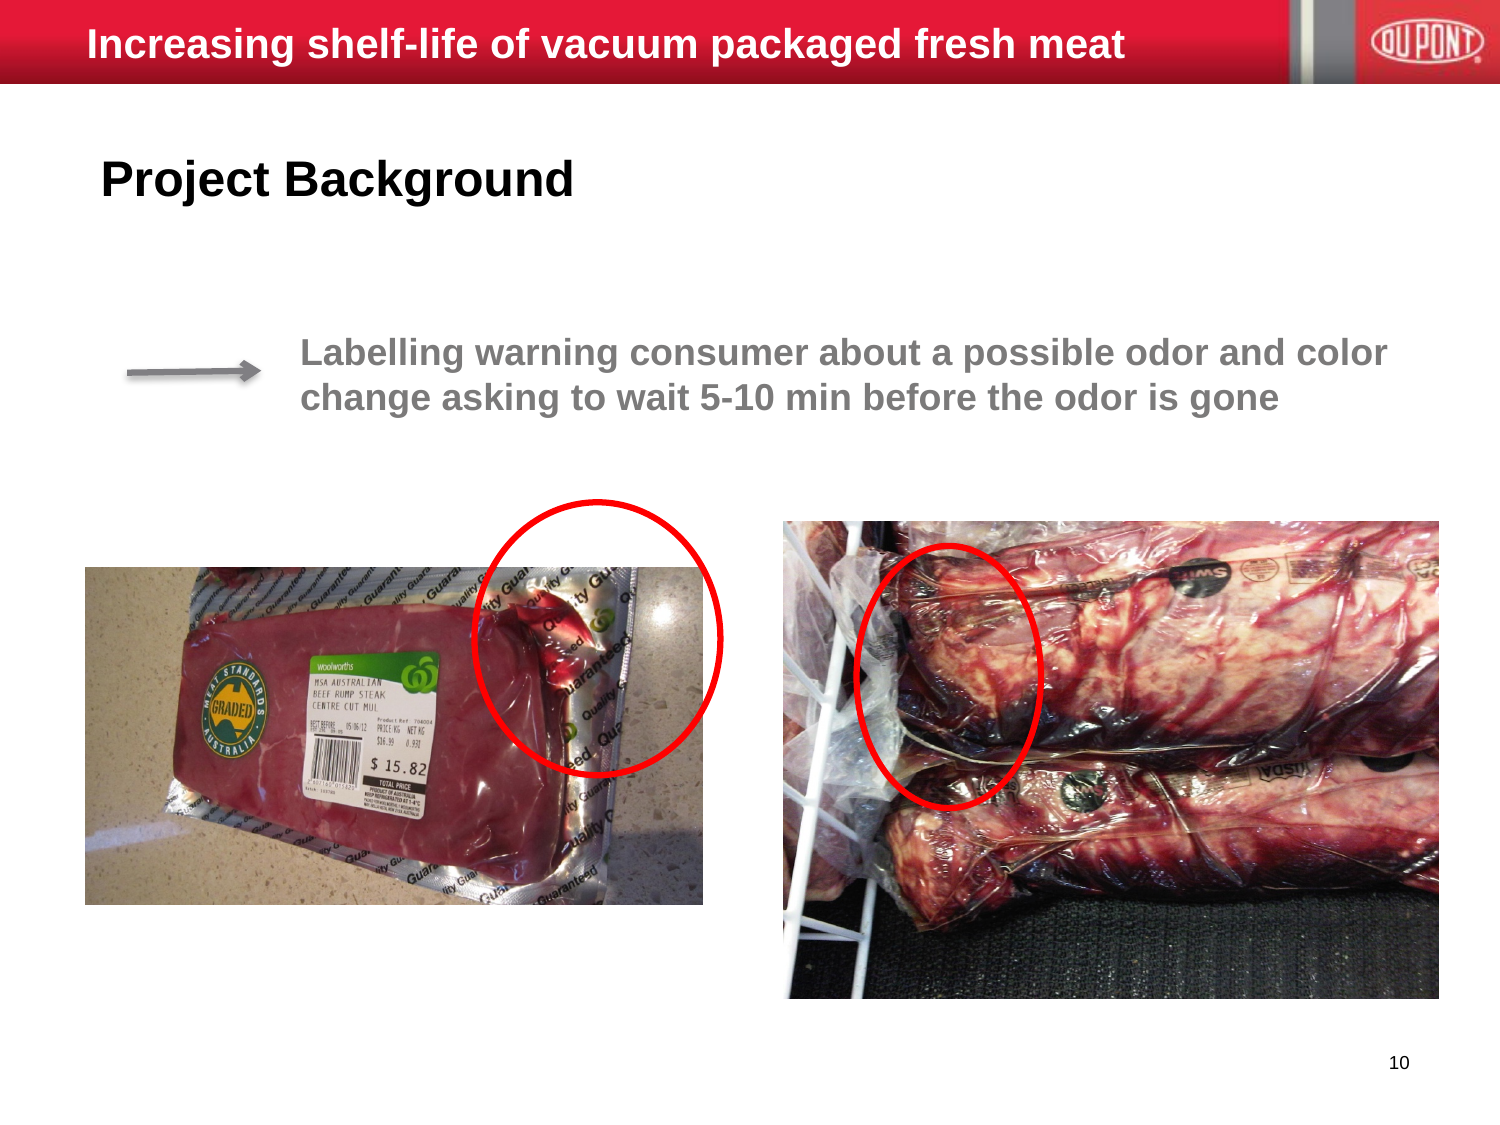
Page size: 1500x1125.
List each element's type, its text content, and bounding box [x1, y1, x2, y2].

text_box [707, 576, 721, 701]
picture [0, 0, 1500, 84]
text_box Increasing shelf-life of vacuum packaged fresh meat [71, 9, 1141, 74]
picture [85, 567, 703, 905]
slide_number 10 [1335, 1031, 1425, 1092]
title Project Background [85, 98, 1378, 256]
text_box Labelling warning consumer about a possible odor and color change asking to wait 5-10 min before the odor is gone [286, 321, 1428, 425]
picture [783, 521, 1439, 1000]
text_box [493, 502, 703, 567]
